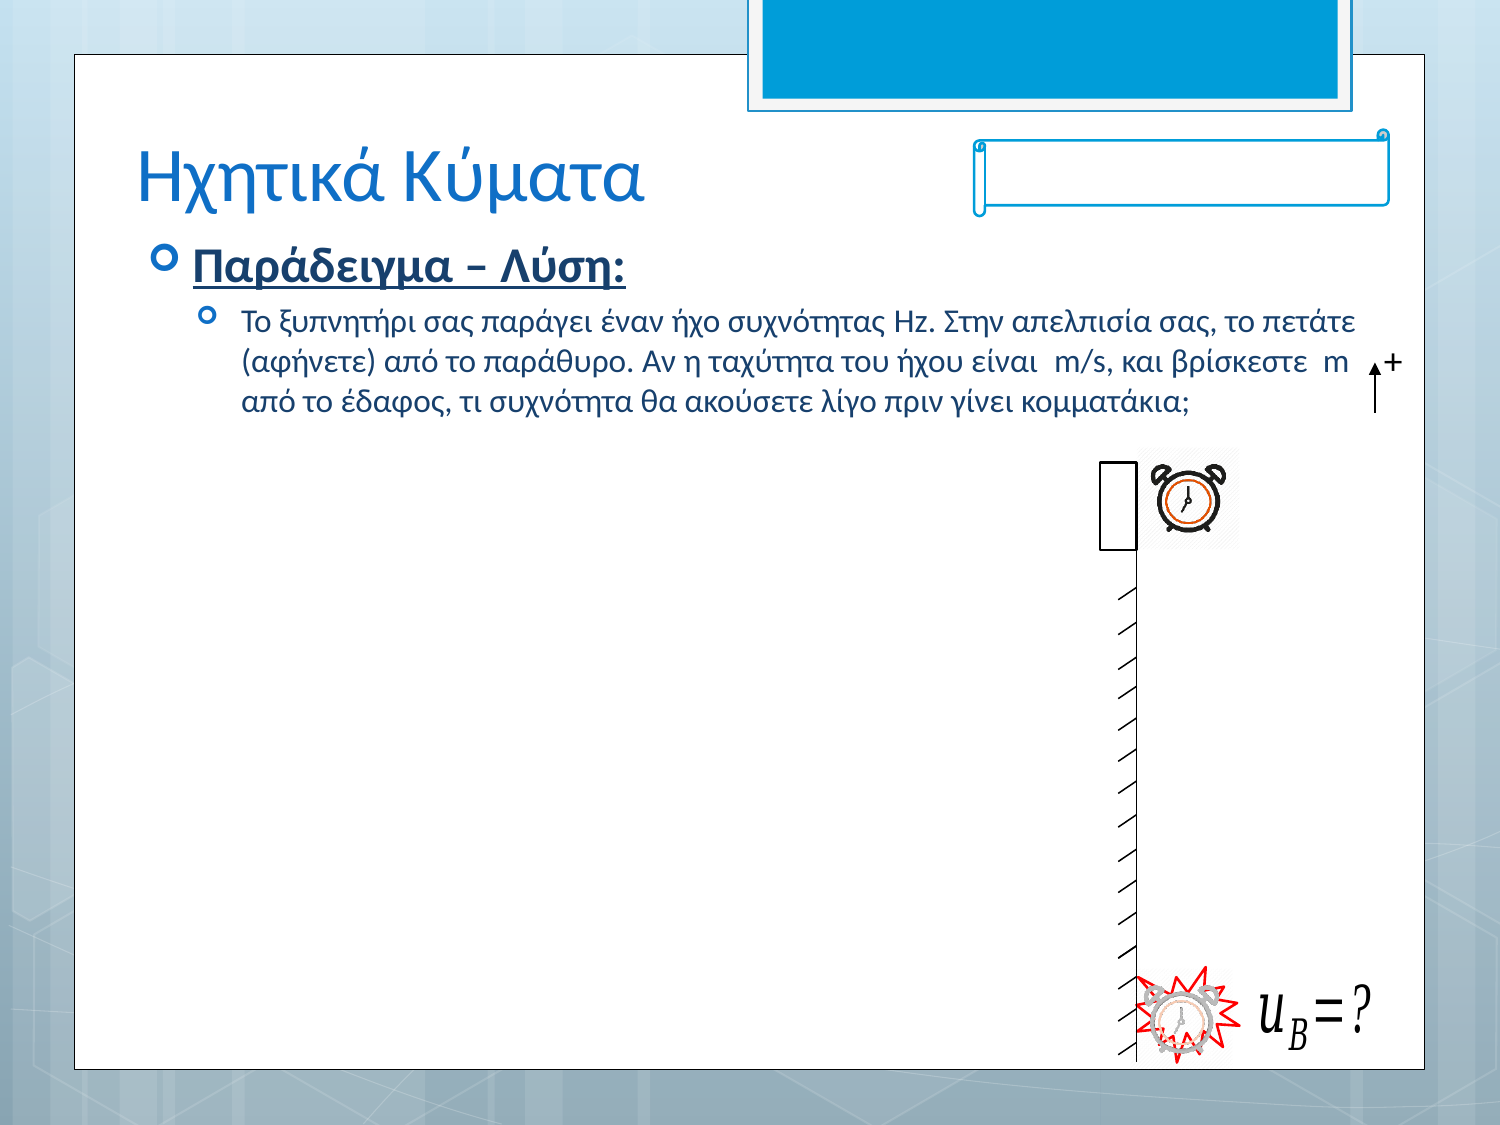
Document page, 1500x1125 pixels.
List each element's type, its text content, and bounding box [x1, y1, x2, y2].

text_box + [1369, 329, 1418, 390]
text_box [1117, 945, 1137, 959]
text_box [1117, 814, 1137, 828]
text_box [1117, 1008, 1137, 1022]
picture [1136, 446, 1240, 551]
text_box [1117, 748, 1137, 762]
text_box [1117, 1042, 1137, 1056]
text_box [1117, 686, 1137, 699]
text_box [1099, 461, 1130, 551]
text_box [1117, 656, 1137, 670]
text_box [1117, 587, 1137, 601]
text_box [1117, 780, 1137, 794]
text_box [1117, 622, 1137, 635]
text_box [1117, 880, 1137, 893]
picture [1129, 967, 1234, 1072]
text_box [1117, 912, 1137, 925]
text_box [1117, 717, 1137, 731]
title Ηχητικά Κύματα [121, 116, 1338, 225]
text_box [1117, 976, 1137, 990]
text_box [1117, 849, 1137, 862]
